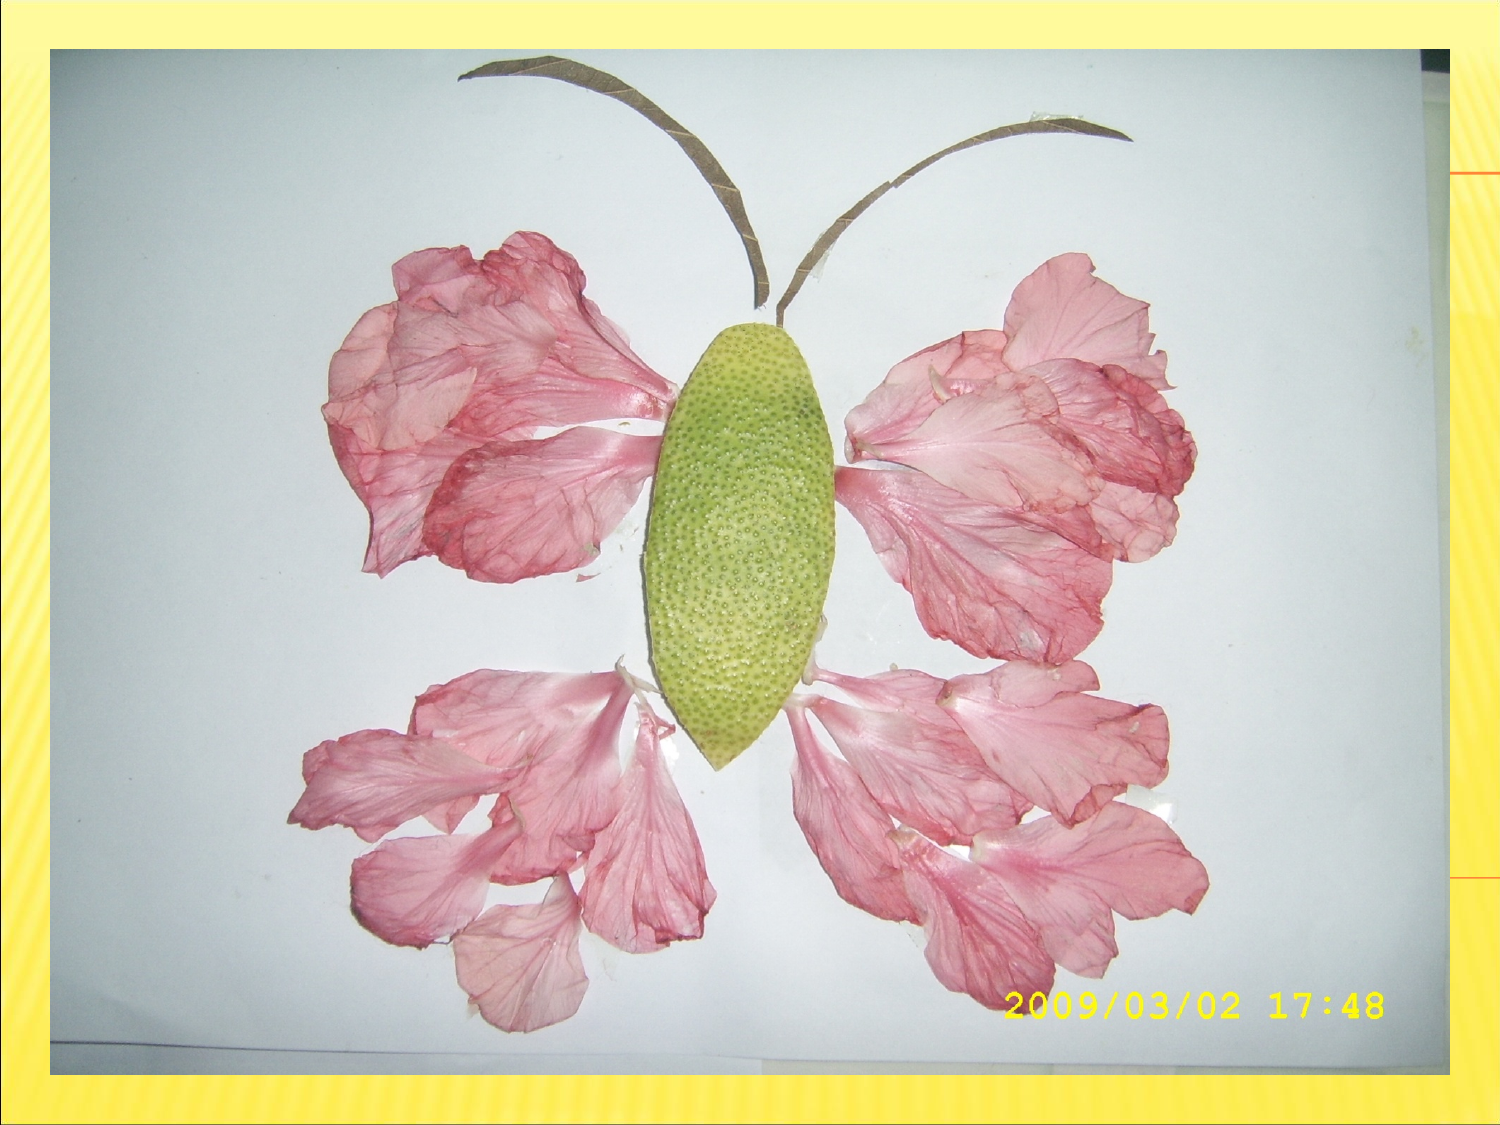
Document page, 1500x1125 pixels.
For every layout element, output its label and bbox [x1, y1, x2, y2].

picture [0, 0, 1500, 1125]
text_box [1306, 1064, 1500, 1125]
